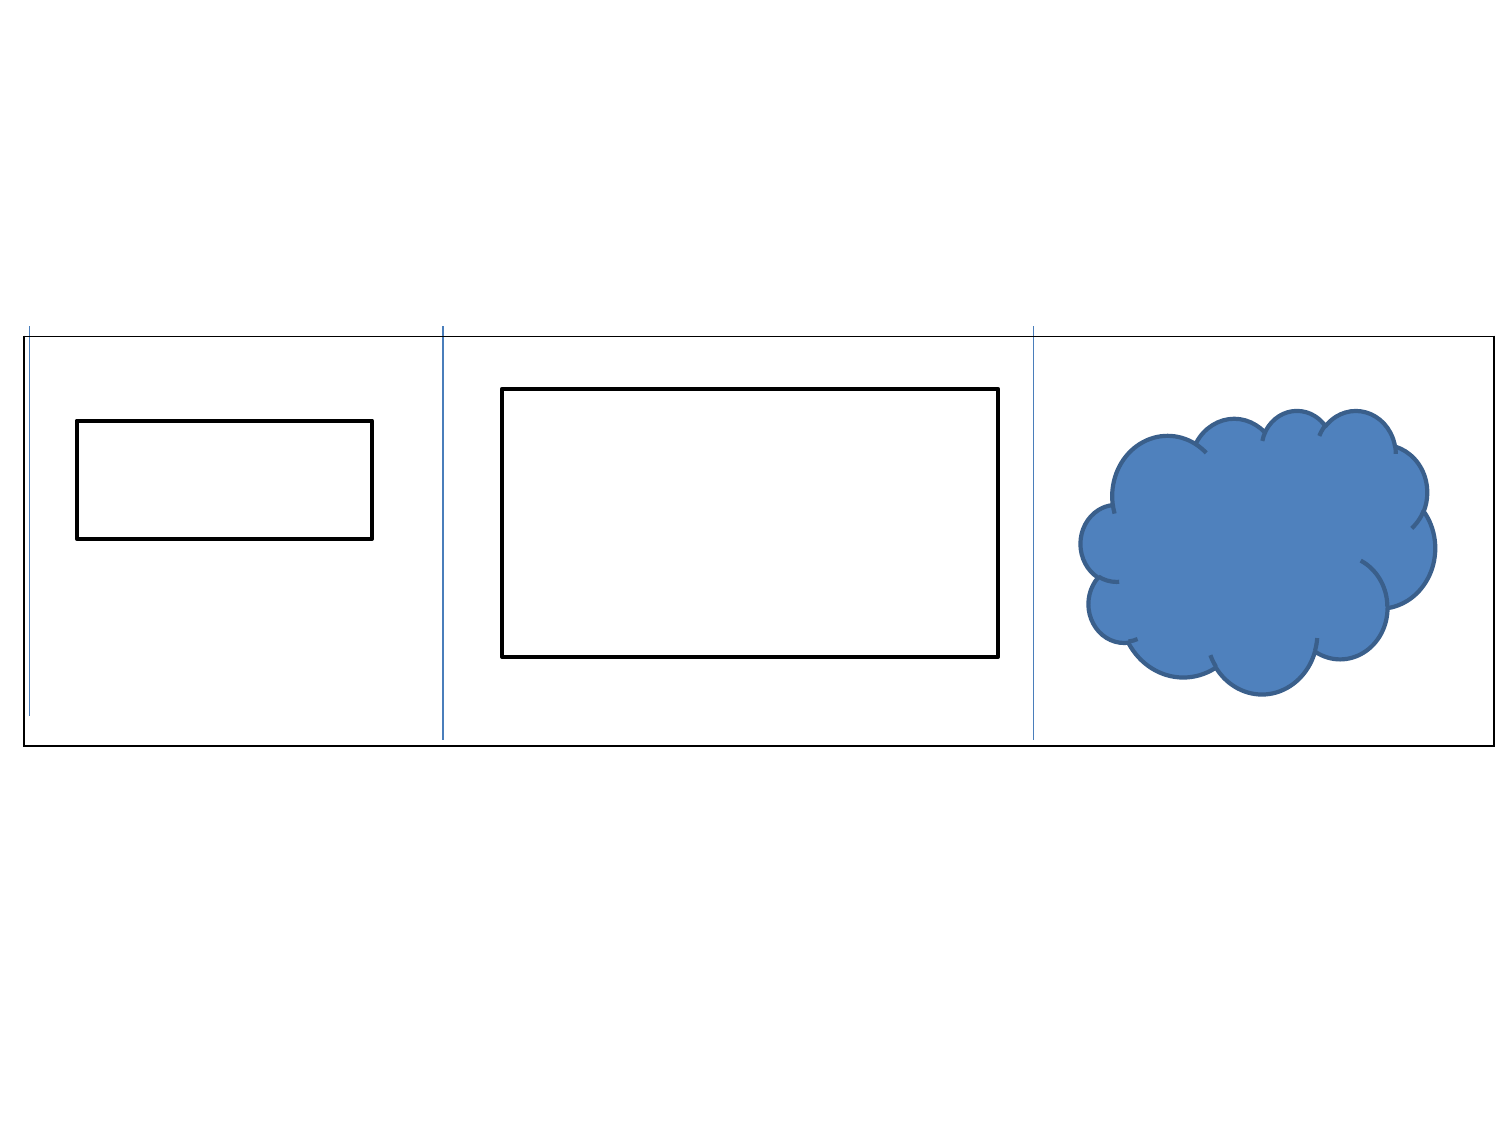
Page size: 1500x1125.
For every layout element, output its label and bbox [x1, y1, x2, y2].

table_header [1036, 337, 1493, 745]
table_header [25, 337, 441, 745]
table_header [445, 337, 1031, 745]
